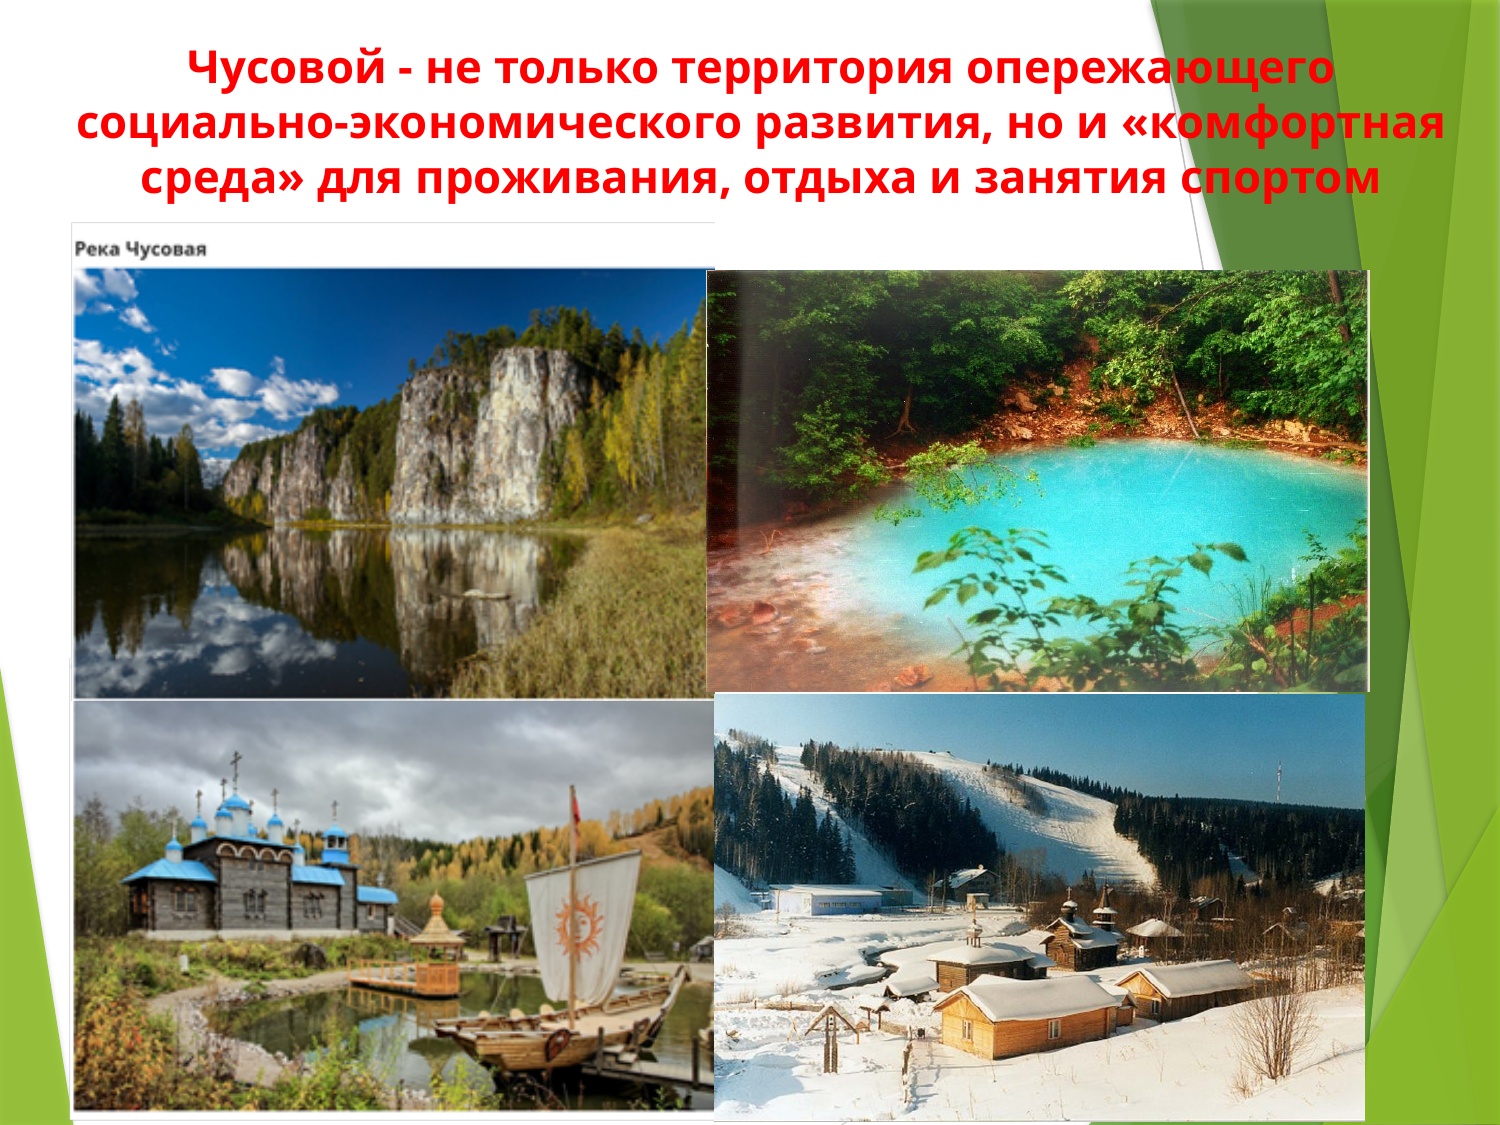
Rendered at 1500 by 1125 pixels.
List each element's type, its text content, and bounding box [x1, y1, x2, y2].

picture [68, 221, 1370, 1125]
title Чусовой - не только территория опережающего социально-экономического развития, но и «комфортная среда» для проживания, отдыха и занятия спортом [53, 30, 1471, 248]
